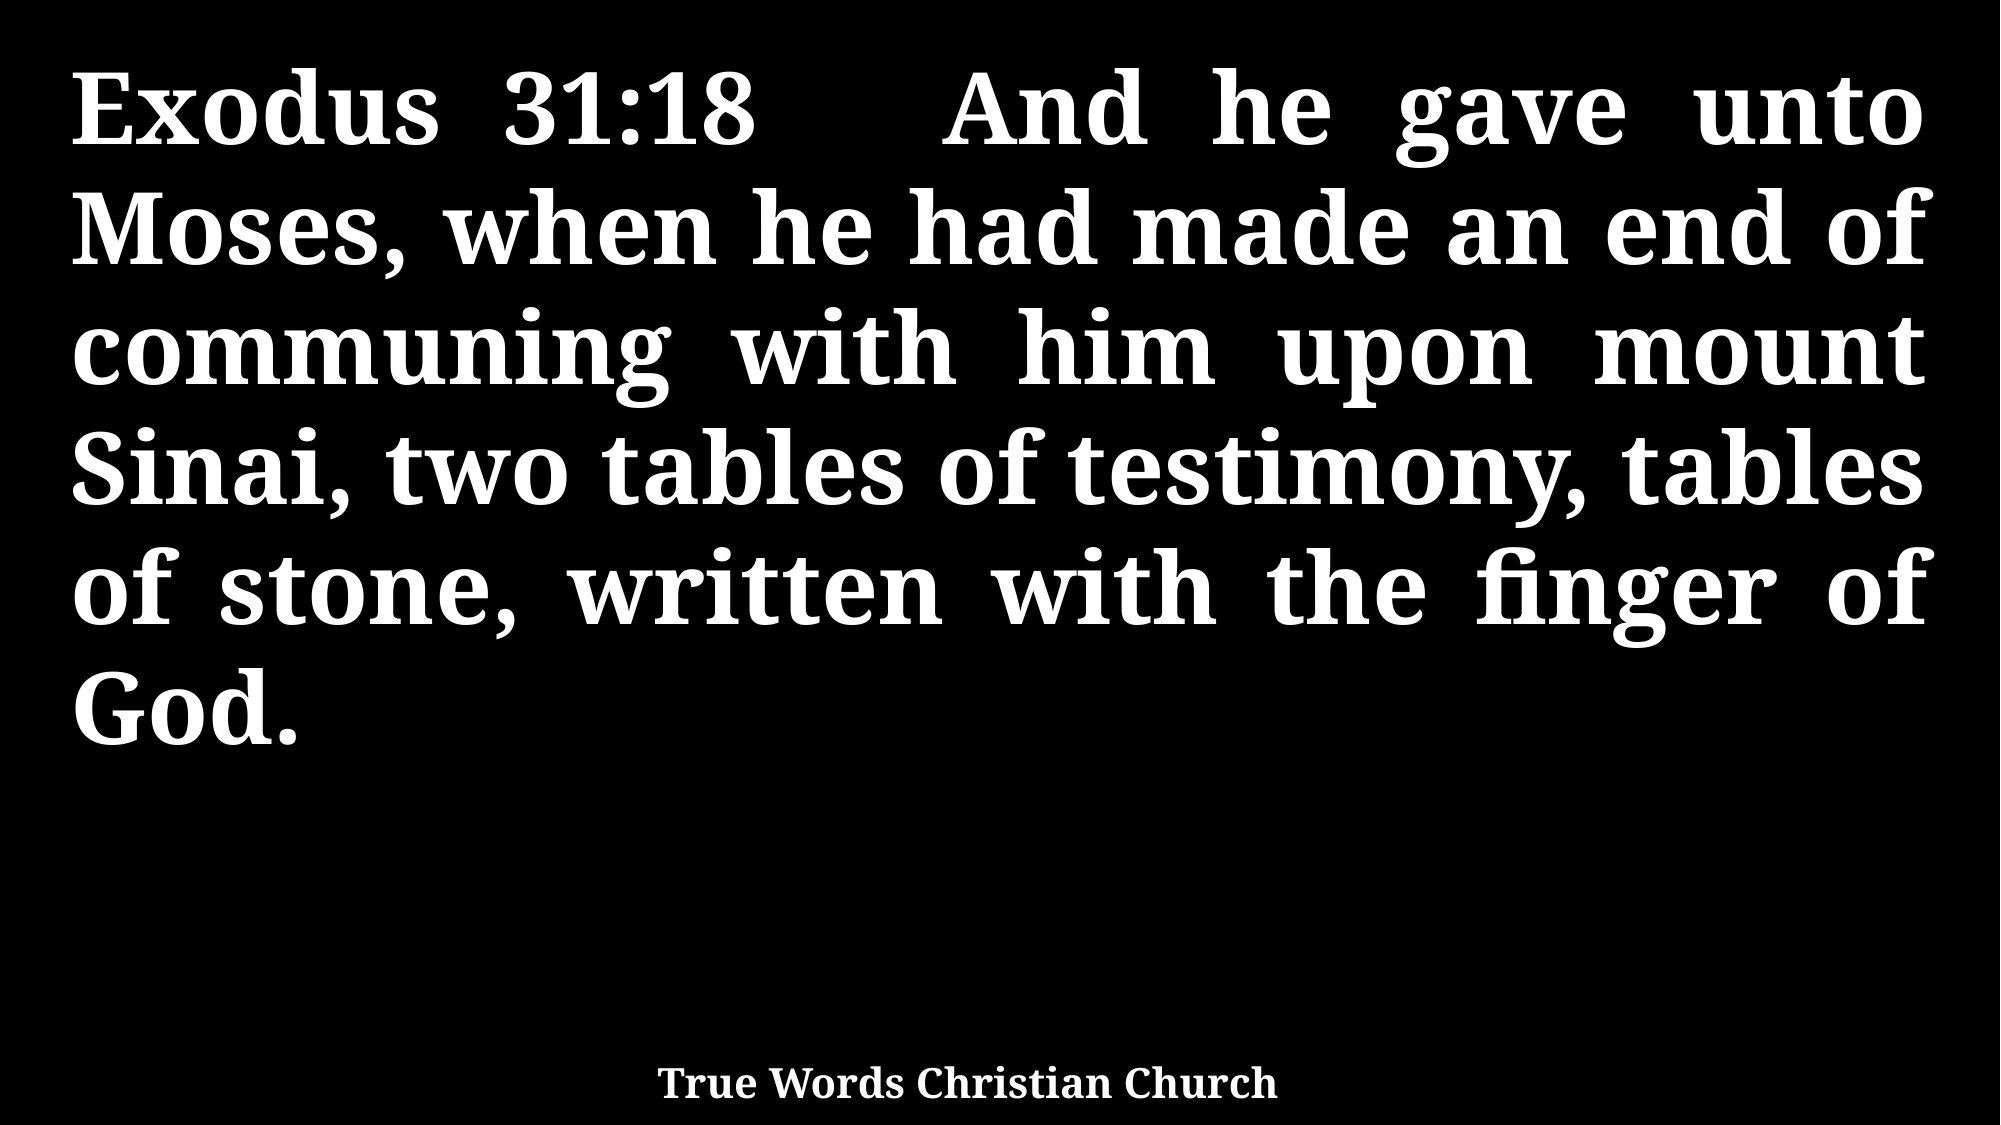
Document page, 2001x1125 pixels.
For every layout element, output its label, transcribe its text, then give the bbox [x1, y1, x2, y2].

text_box Exodus 31:18 And he gave unto Moses, when he had made an end of communing with him upon mount Sinai, two tables of testimony, tables of stone, written with the finger of God. [55, 37, 1944, 773]
text_box True Words Christian Church [642, 1049, 1294, 1114]
